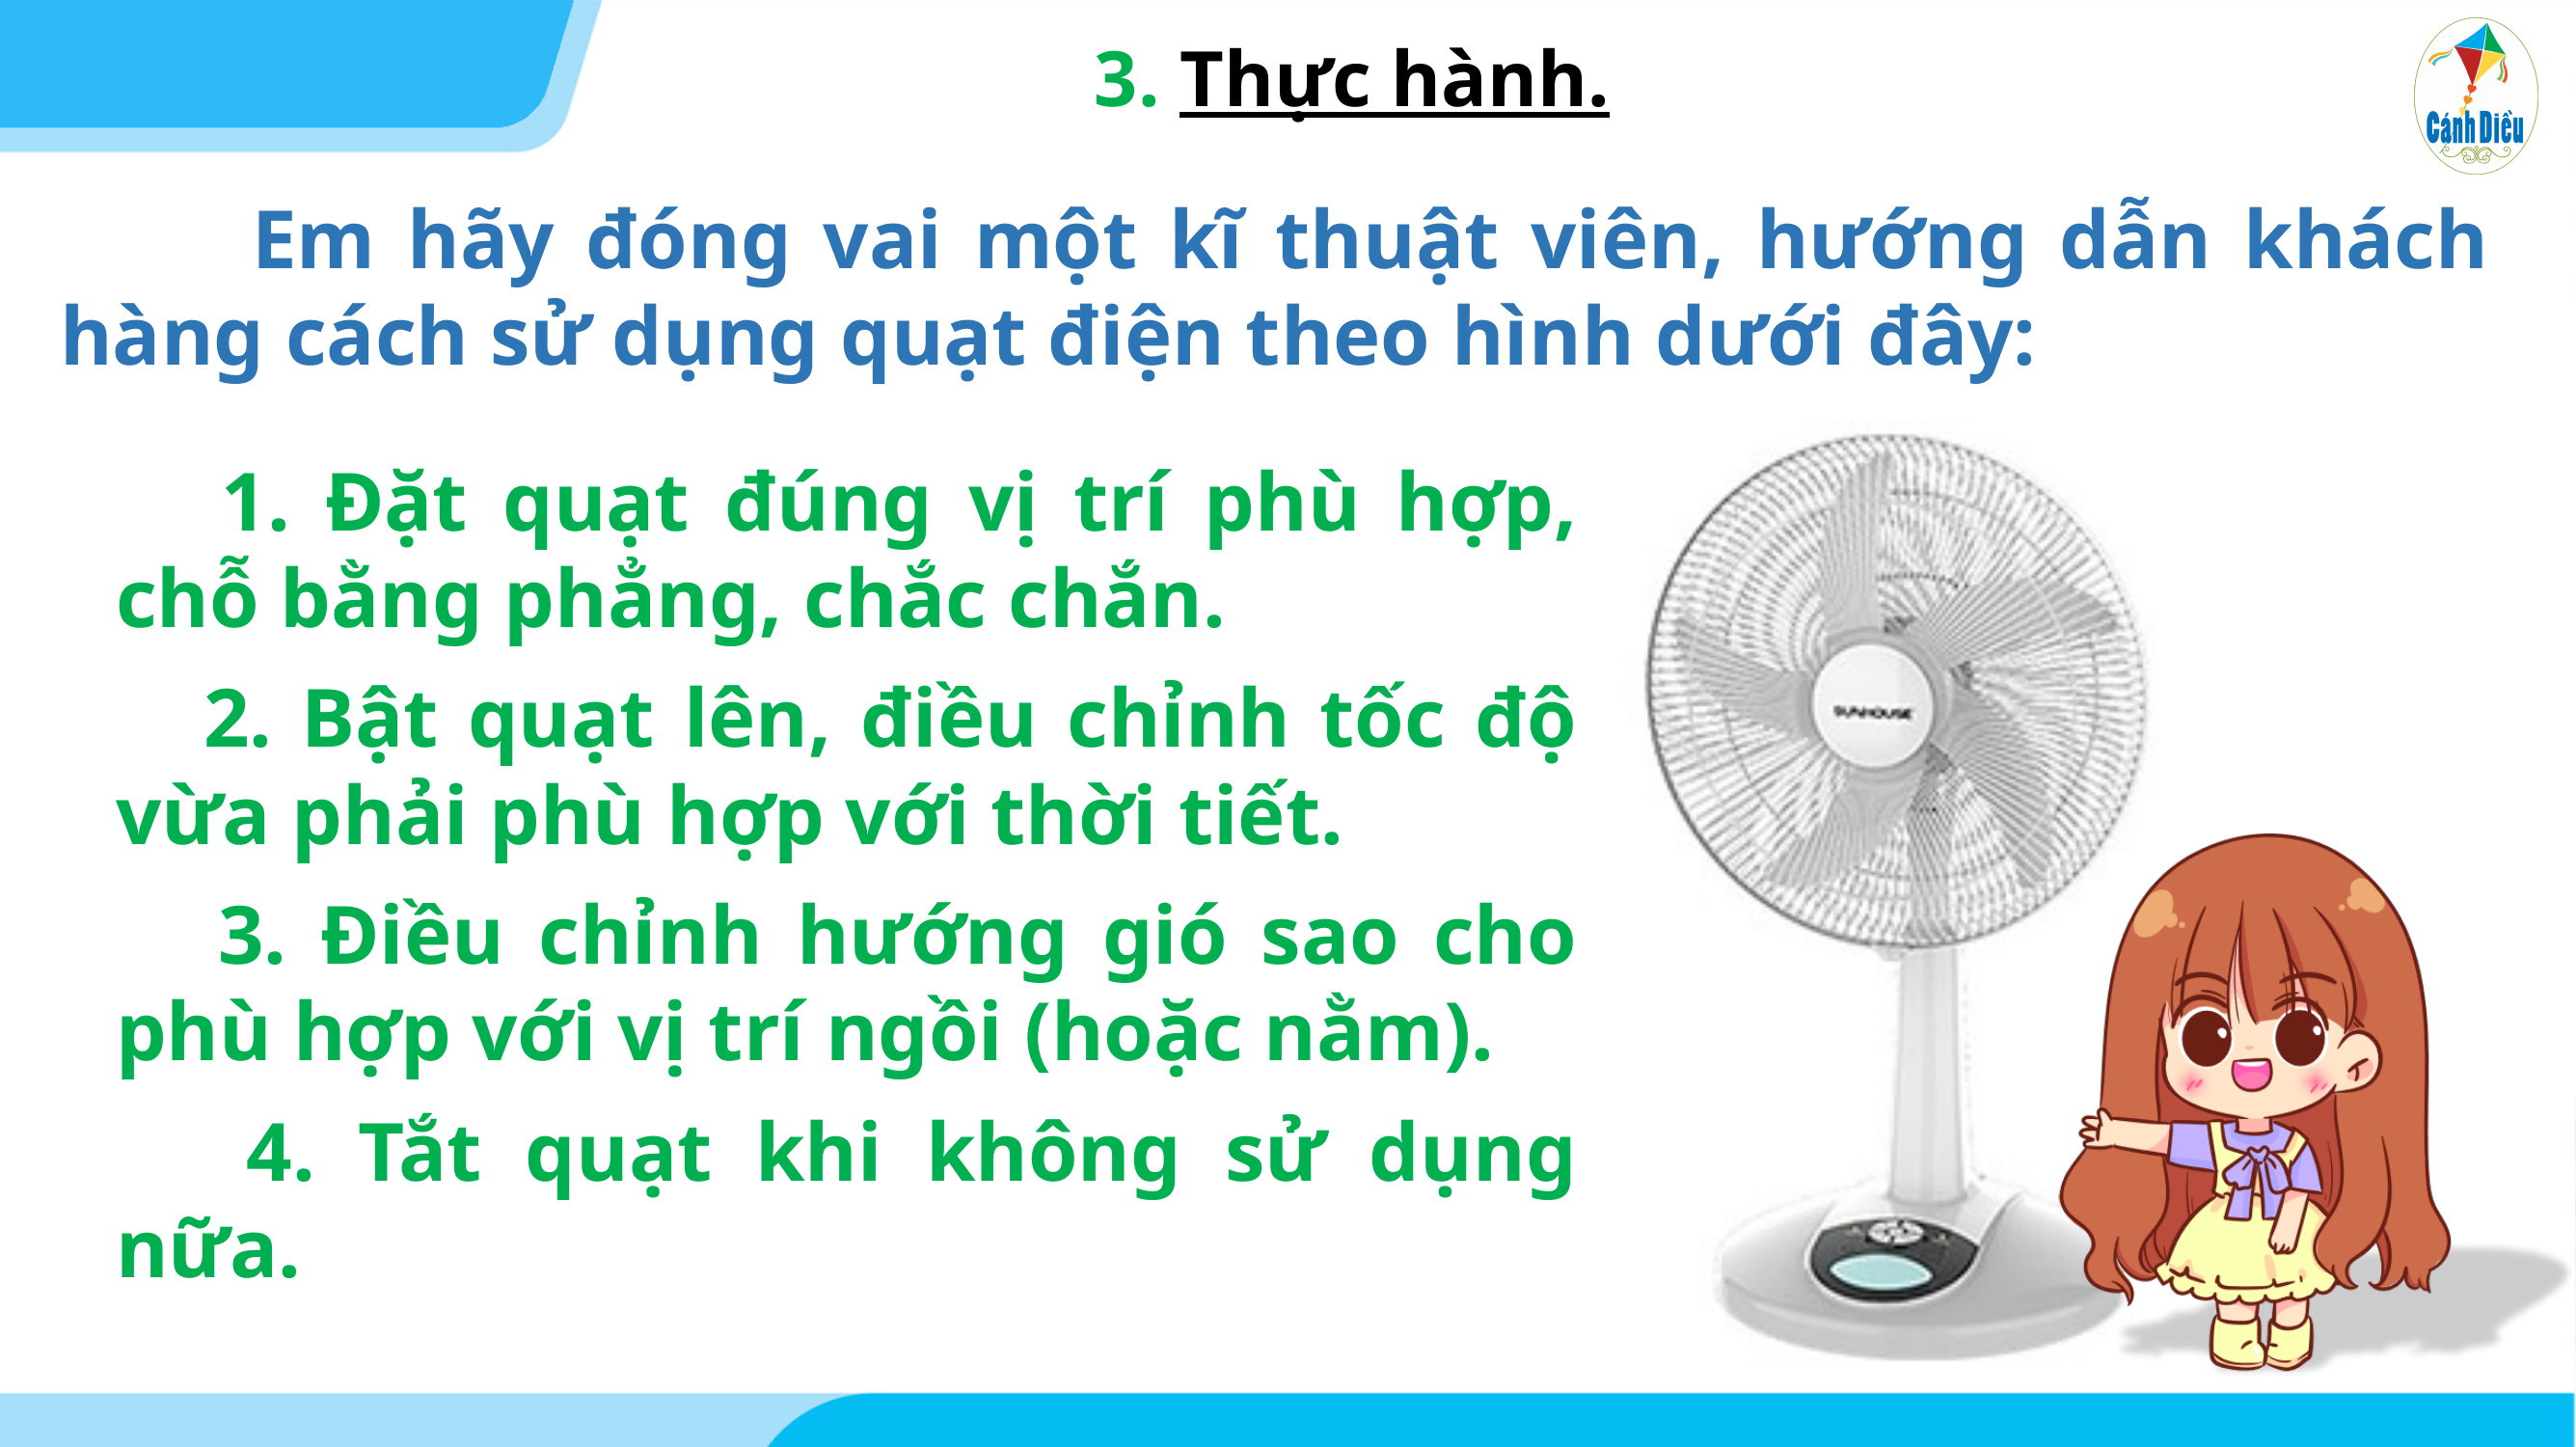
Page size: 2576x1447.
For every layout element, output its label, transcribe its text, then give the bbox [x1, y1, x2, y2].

text_box 1. Đặt quạt đúng vị trí phù hợp, chỗ bằng phẳng, chắc chắn. [101, 443, 1419, 651]
text_box 2. Bật quạt lên, điều chỉnh tốc độ vừa phải phù hợp với thời tiết. [101, 660, 1419, 868]
text_box 4. Tắt quạt khi không sử dụng nữa. [101, 1093, 1419, 1301]
picture [0, 0, 2576, 1447]
text_box Em hãy đóng vai một kĩ thuật viên, hướng dẫn khách hàng cách sử dụng quạt điện theo hình dưới đây: [45, 180, 2506, 389]
text_box 3. Thực hành. [1080, 22, 1626, 129]
text_box 3. Điều chỉnh hướng gió sao cho phù hợp với vị trí ngồi (hoặc nằm). [101, 877, 1419, 1084]
